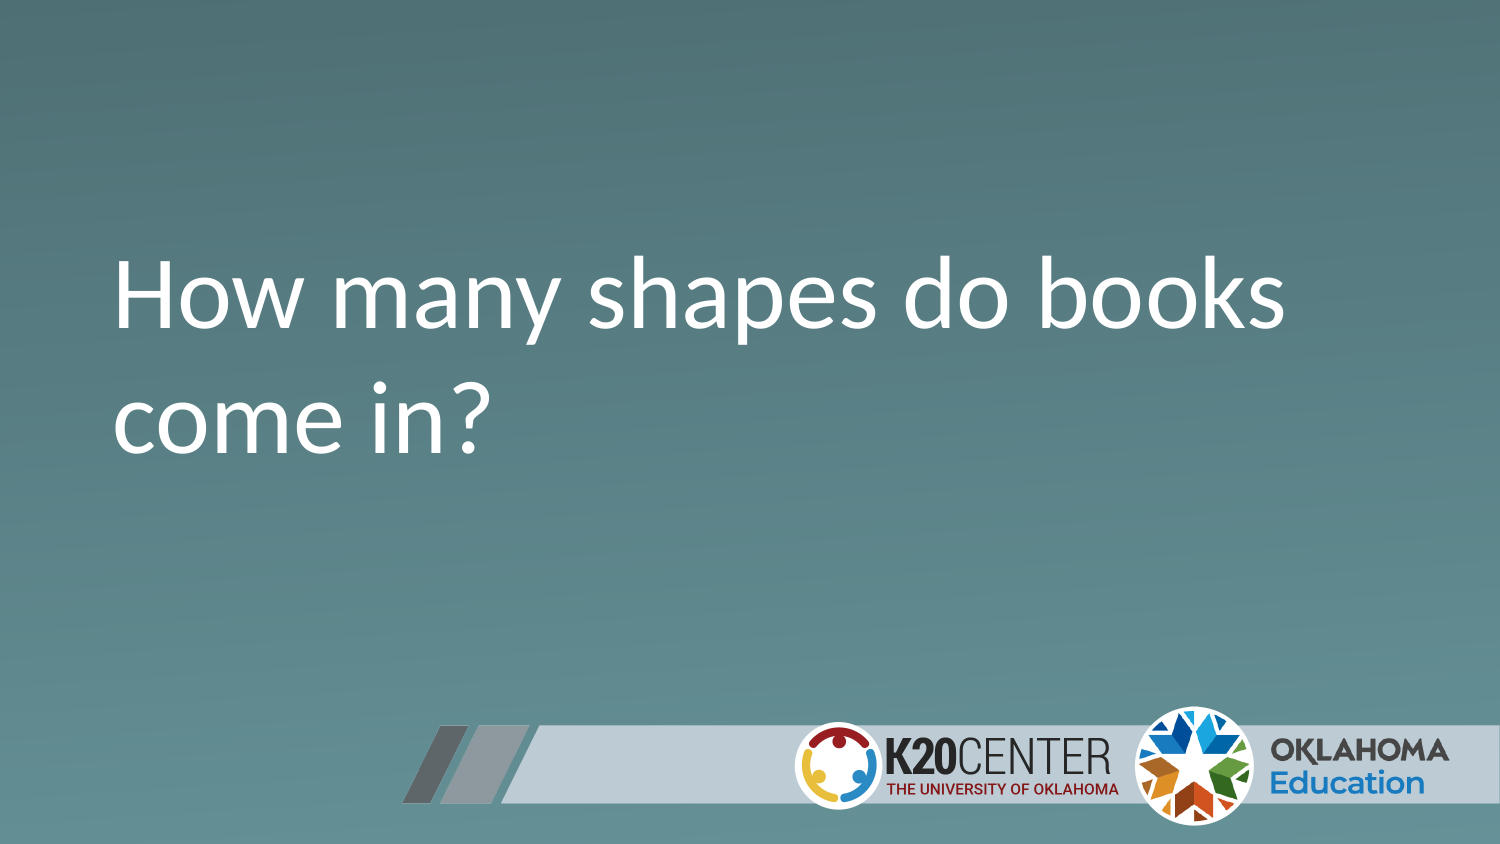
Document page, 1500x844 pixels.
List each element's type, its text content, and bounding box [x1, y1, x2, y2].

title How many shapes do books come in? [112, 306, 1388, 475]
picture [402, 706, 1500, 826]
